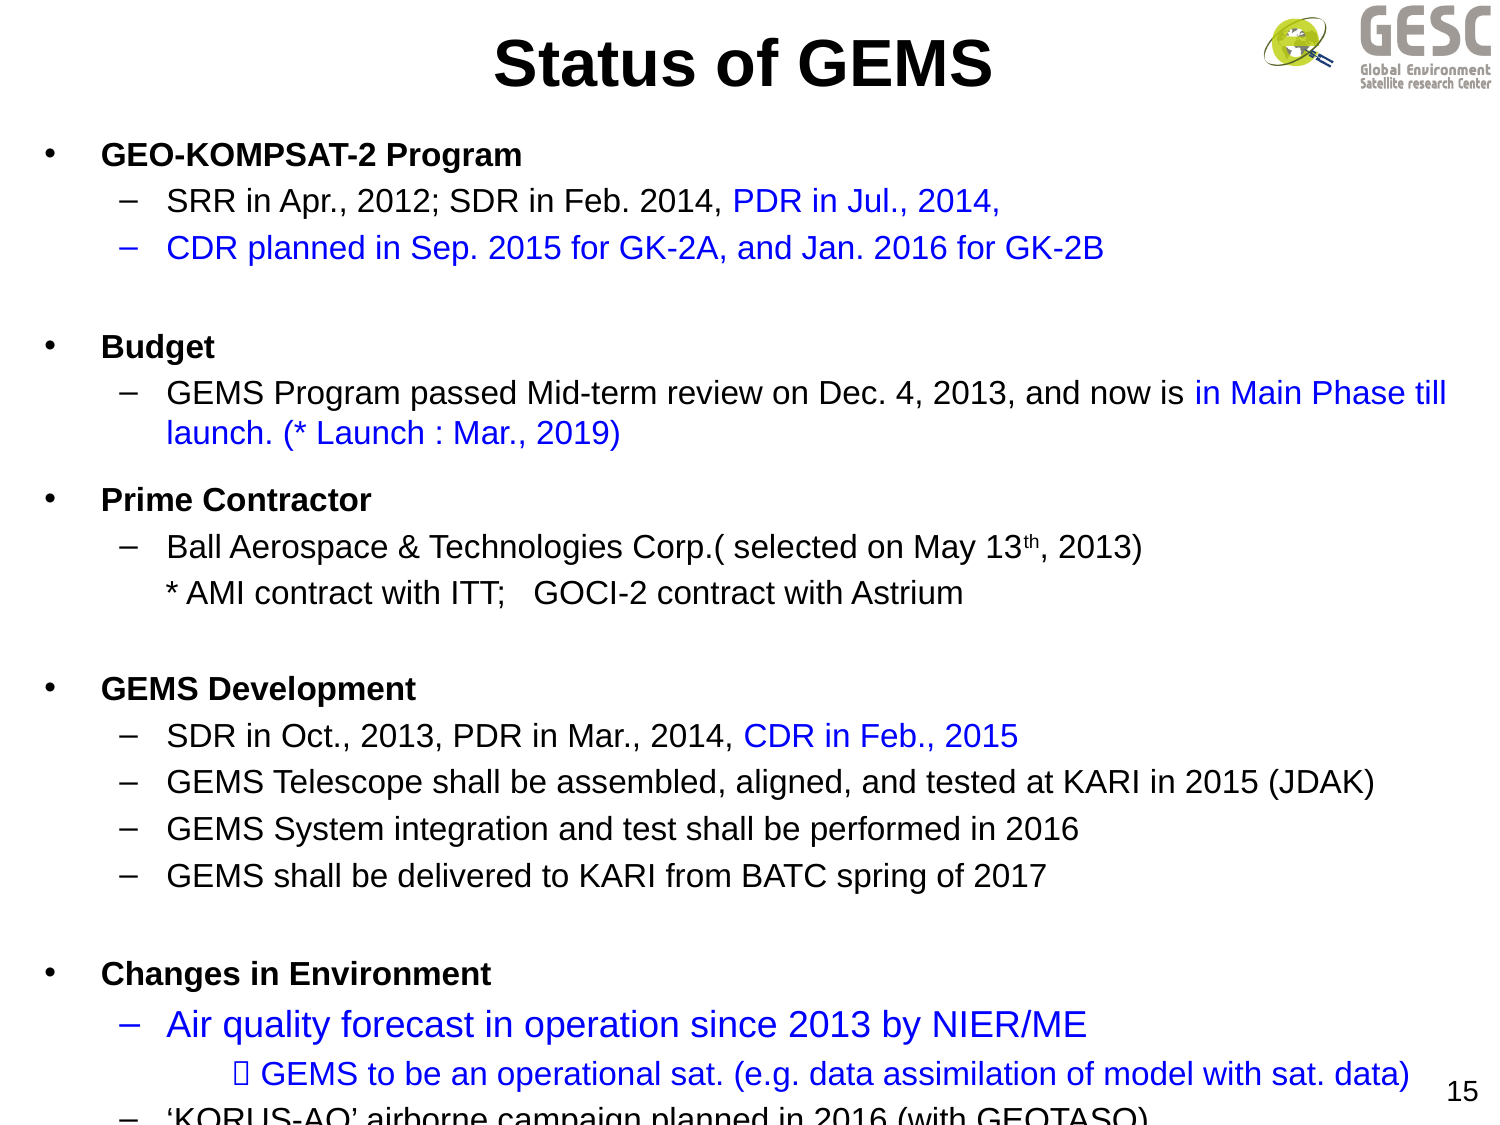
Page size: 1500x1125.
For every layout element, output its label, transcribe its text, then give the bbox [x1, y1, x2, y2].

text_box 15 [1181, 1064, 1494, 1123]
picture [1257, 0, 1495, 93]
title Status of GEMS [128, 7, 1360, 120]
list GEO-KOMPSAT-2 Program SRR in Apr., 2012; SDR in Feb. 2014, PDR in Jul., 2014, CDR planned in Sep. 2015 for GK-2A, and Jan. 2016 for GK-2B Budget GEMS Program passed Mid-term review on Dec. 4, 2013, and now is in Main Phase till launch. (* Launch : Mar., 2019) Prime Contractor Ball Aerospace & Technologies Corp.( selected on May 13th, 2013) * AMI contract with ITT; GOCI-2 contract with Astrium GEMS Development SDR in Oct., 2013, PDR in Mar., 2014, CDR in Feb., 2015 GEMS Telescope shall be assembled, aligned, and tested at KARI in 2015 (JDAK) GEMS System integration and test shall be performed in 2016 GEMS shall be delivered to KARI from BATC spring of 2017 Changes in Environment Air quality forecast in operation since 2013 by NIER/ME  GEMS to be an operational sat. (e.g. data assimilation of model with sat. data) ‘KORUS-AQ’ airborne campaign planned in 2016 (with GEOTASO) [29, 125, 1467, 1083]
